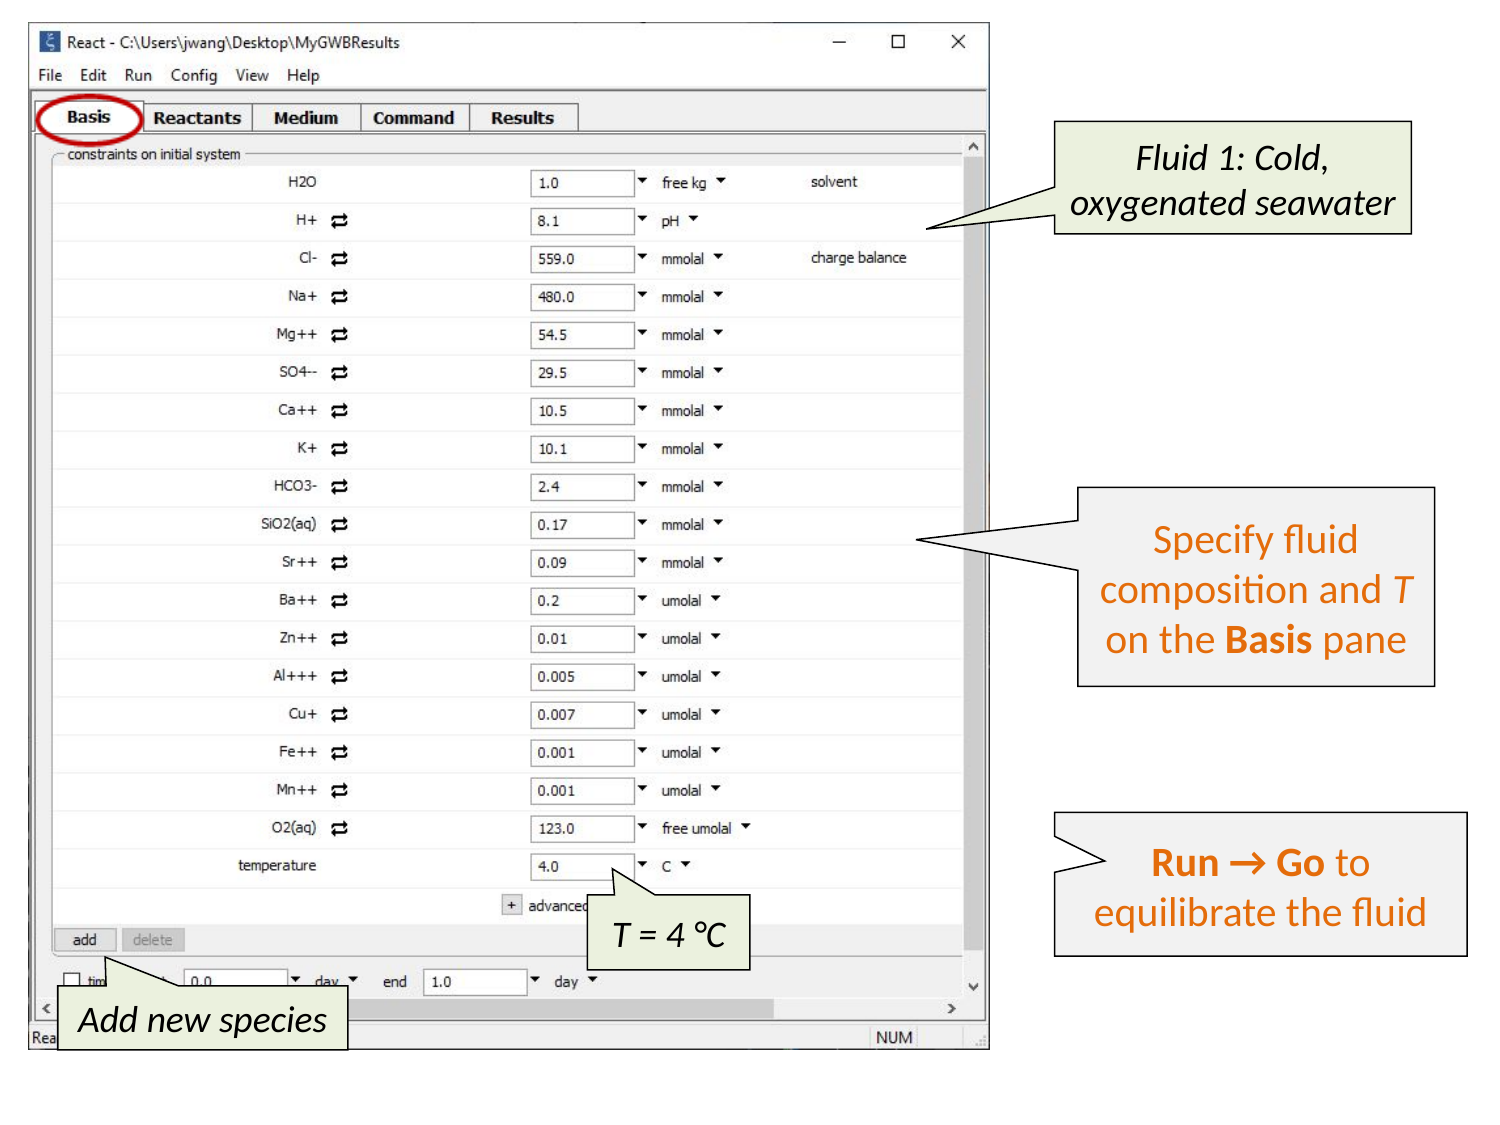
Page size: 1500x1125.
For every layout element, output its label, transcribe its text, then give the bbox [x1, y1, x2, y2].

picture [27, 22, 990, 1051]
text_box Run → Go to equilibrate the fluid [1054, 812, 1468, 957]
text_box Fluid 1: Cold, oxygenated seawater [995, 121, 1412, 234]
text_box Specify fluid composition and T on the Basis pane [995, 487, 1435, 687]
